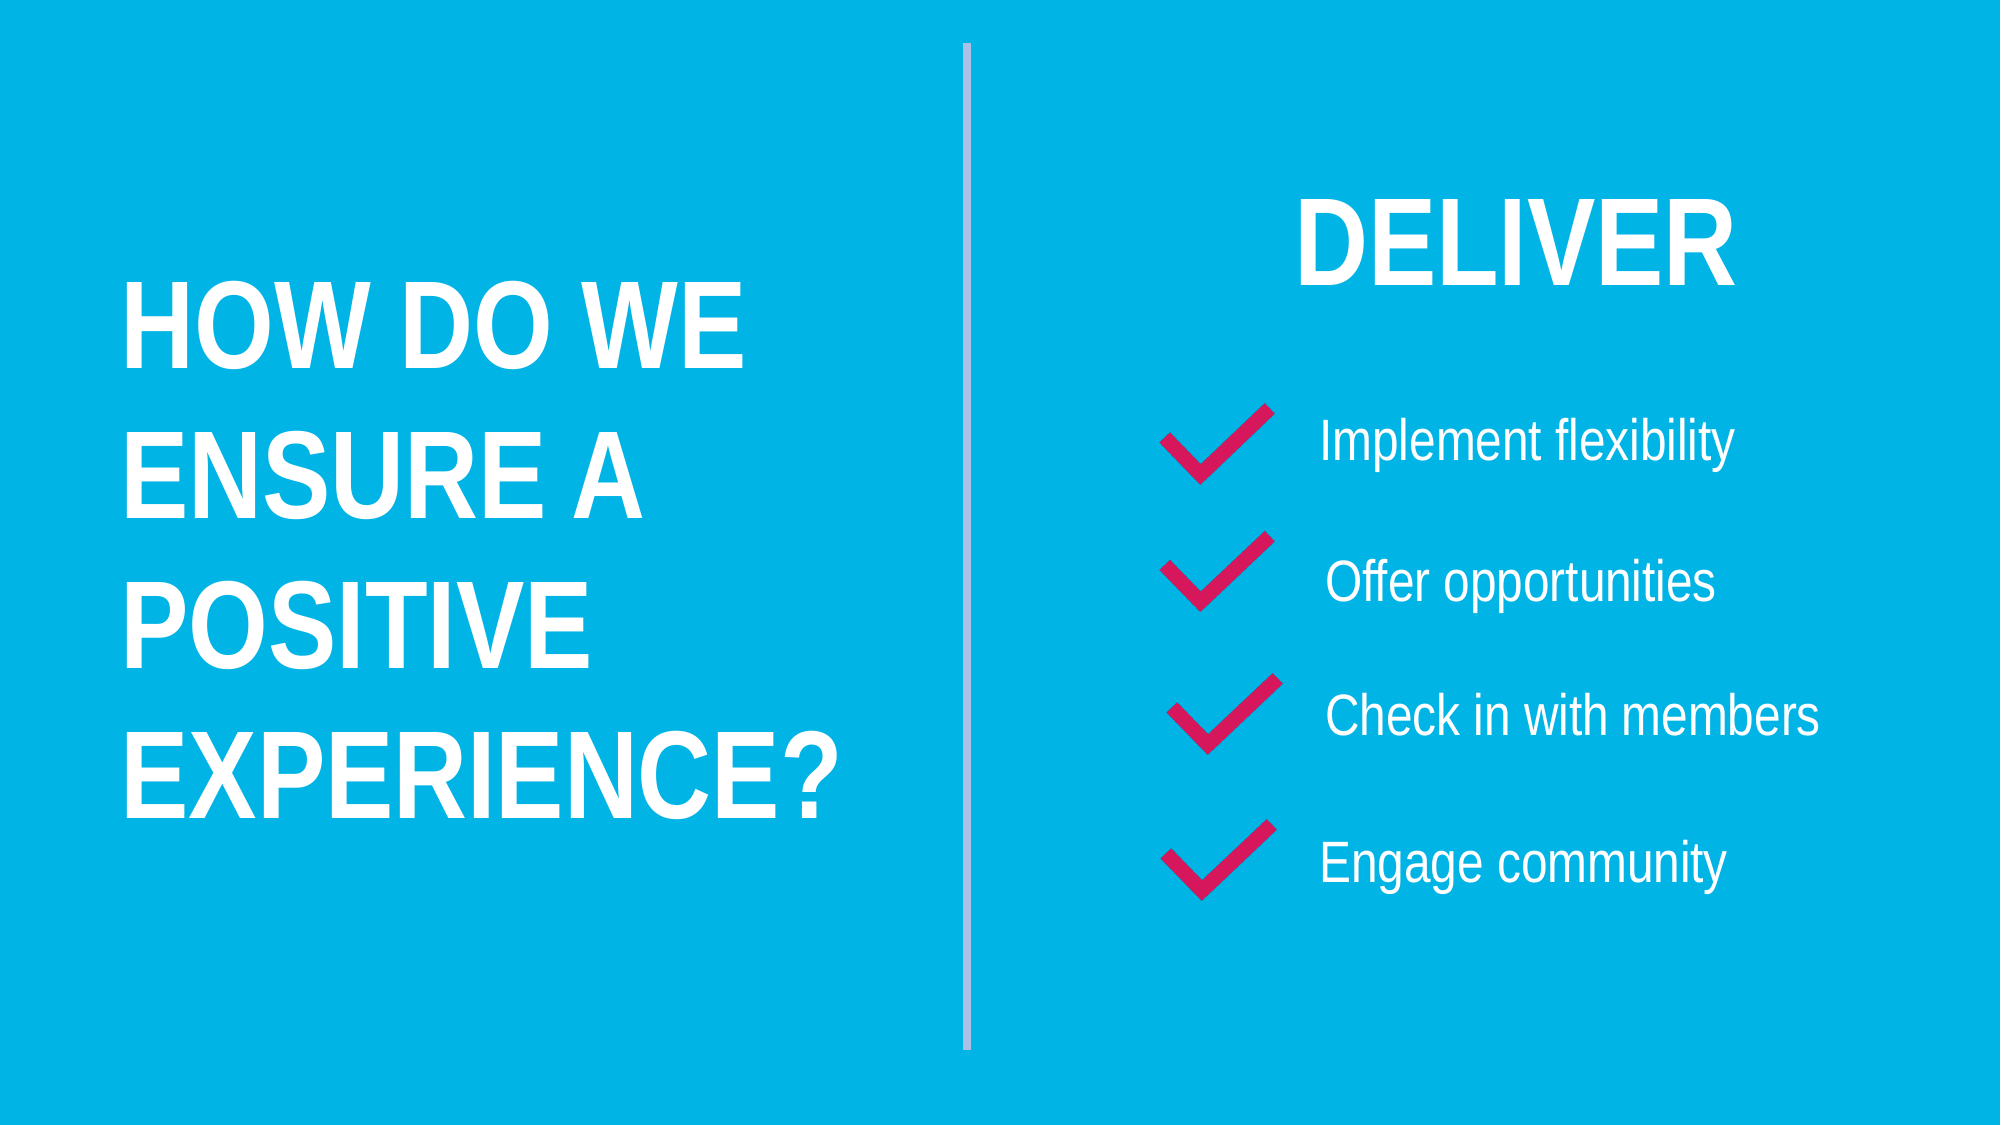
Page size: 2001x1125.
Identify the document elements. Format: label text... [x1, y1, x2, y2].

text_box Offer opportunities [1310, 535, 1875, 620]
text_box Implement flexibility [1304, 394, 1869, 480]
picture [1162, 821, 1275, 899]
picture [1162, 533, 1273, 610]
text_box HOW DO WE ENSURE A POSITIVE EXPERIENCE? [105, 235, 963, 851]
text_box DELIVER [1279, 152, 1753, 318]
picture [1161, 405, 1273, 483]
text_box Check in with members [1310, 670, 1875, 755]
picture [1168, 675, 1281, 753]
text_box Engage community [1304, 816, 1869, 902]
